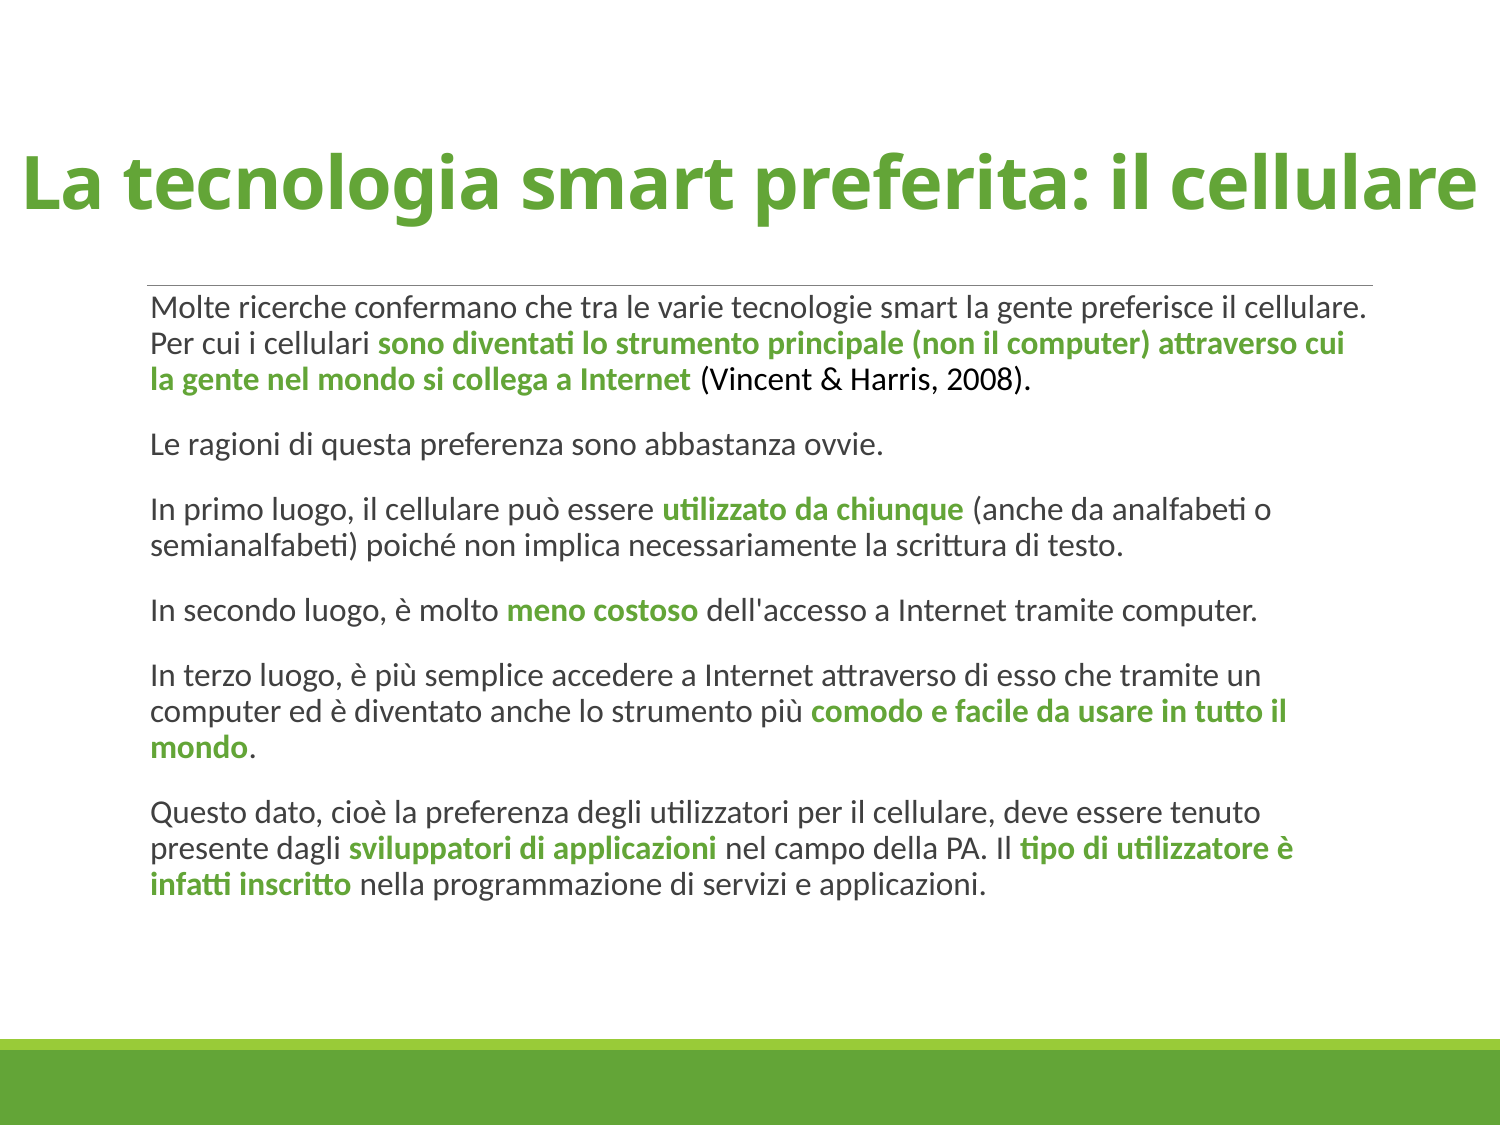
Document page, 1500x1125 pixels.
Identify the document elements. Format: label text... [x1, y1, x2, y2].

title La tecnologia smart preferita: il cellulare [0, 94, 1500, 233]
list Molte ricerche confermano che tra le varie tecnologie smart la gente preferisce il cellulare. Per cui i cellulari sono diventati lo strumento principale (non il computer) attraverso cui la gente nel mondo si collega a Internet (Vincent & Harris, 2008). Le ragioni di questa preferenza sono abbastanza ovvie. In primo luogo, il cellulare può essere utilizzato da chiunque (anche da analfabeti o semianalfabeti) poiché non implica necessariamente la scrittura di testo. In secondo luogo, è molto meno costoso dell'accesso a Internet tramite computer. In terzo luogo, è più semplice accedere a Internet attraverso di esso che tramite un computer ed è diventato anche lo strumento più comodo e facile da usare in tutto il mondo. Questo dato, cioè la preferenza degli utilizzatori per il cellulare, deve essere tenuto presente dagli sviluppatori di applicazioni nel campo della PA. Il tipo di utilizzatore è infatti inscritto nella programmazione di servizi e applicazioni. [135, 282, 1373, 978]
